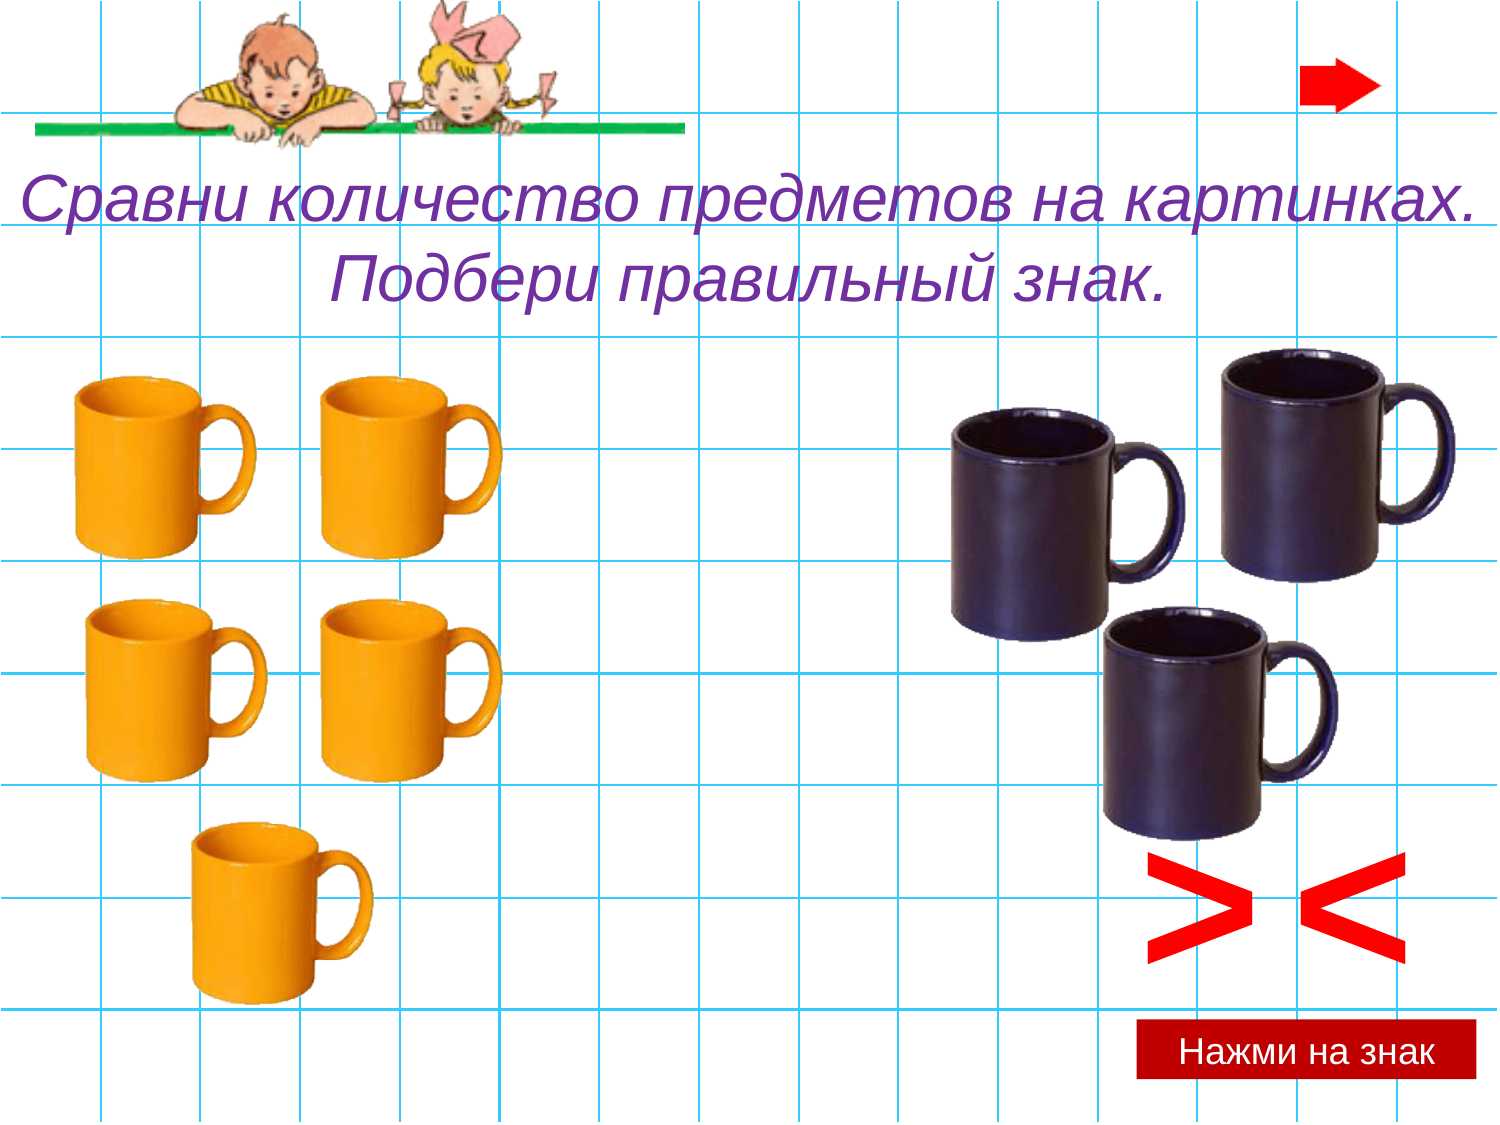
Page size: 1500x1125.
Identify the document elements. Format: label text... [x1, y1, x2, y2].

text_box Нажми на знак [1136, 1019, 1477, 1080]
text_box Сравни количество предметов на картинках. Подбери правильный знак. [0, 140, 1500, 329]
picture [1206, 339, 1467, 594]
picture [34, 0, 685, 157]
text_box < [1278, 761, 1430, 1019]
text_box > [1125, 858, 1260, 1027]
picture [34, 339, 541, 1044]
picture [1300, 58, 1393, 114]
picture [937, 398, 1350, 851]
